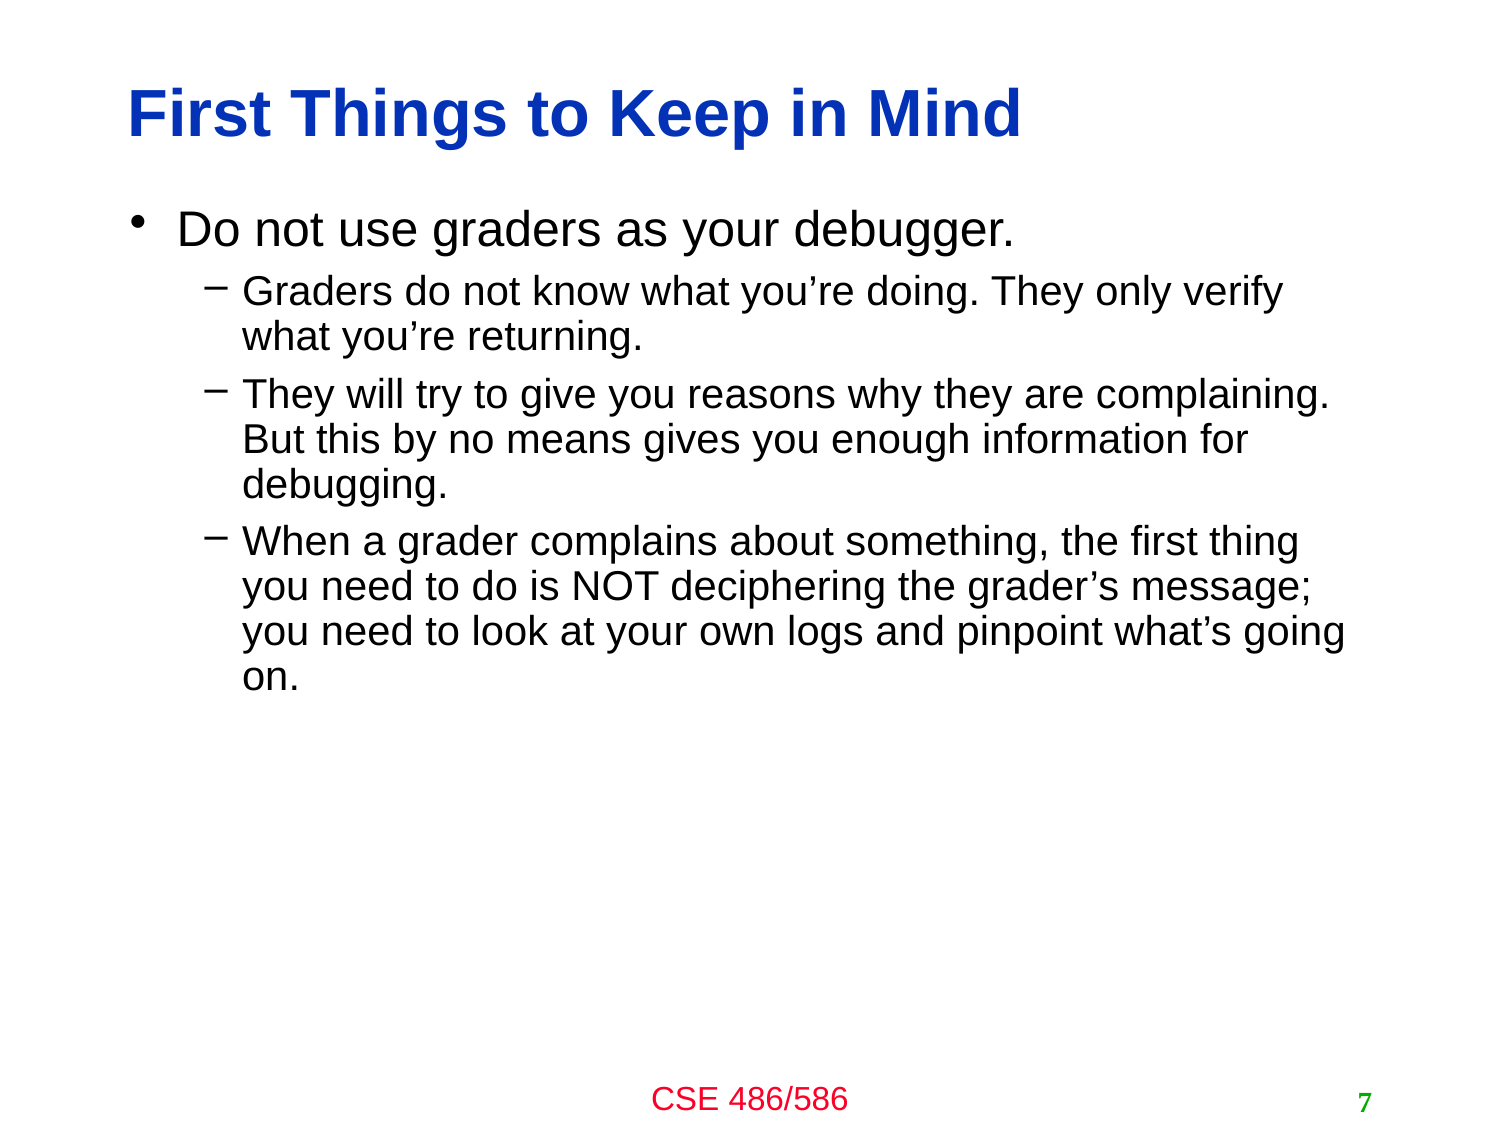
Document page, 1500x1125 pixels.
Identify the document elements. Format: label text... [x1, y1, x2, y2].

slide_number 7 [1074, 1076, 1388, 1125]
title First Things to Keep in Mind [112, 53, 1310, 176]
list Do not use graders as your debugger. Graders do not know what you’re doing. They only verify what you’re returning. They will try to give you reasons why they are complaining. But this by no means gives you enough information for debugging. When a grader complains about something, the first thing you need to do is NOT deciphering the grader’s message; you need to look at your own logs and pinpoint what’s going on. [114, 195, 1376, 1005]
